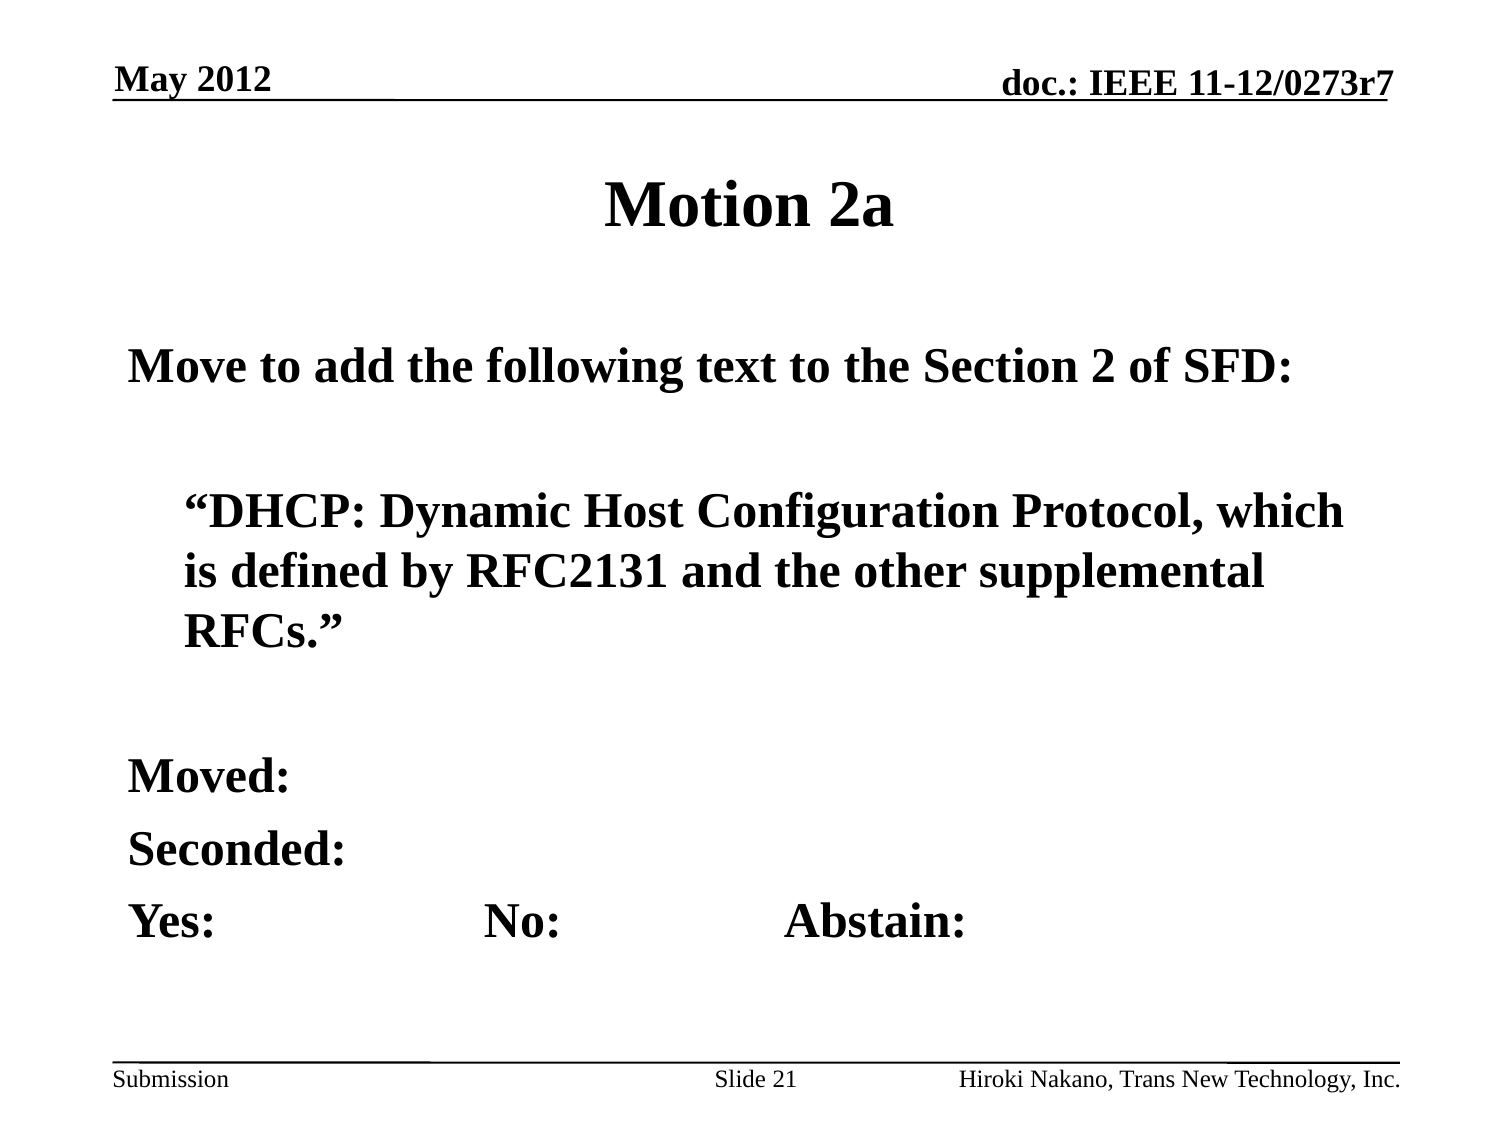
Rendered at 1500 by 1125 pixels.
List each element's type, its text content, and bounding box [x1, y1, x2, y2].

slide_number Slide 21 [712, 1061, 800, 1123]
list Move to add the following text to the Section 2 of SFD: “DHCP: Dynamic Host Configuration Protocol, which is defined by RFC2131 and the other supplemental RFCs.” Moved: Seconded: Yes: No: Abstain: [112, 324, 1388, 1001]
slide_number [114, 54, 540, 100]
footer Hiroki Nakano, Trans New Technology, Inc. [902, 1061, 1402, 1093]
title Motion 2a [112, 112, 1388, 288]
